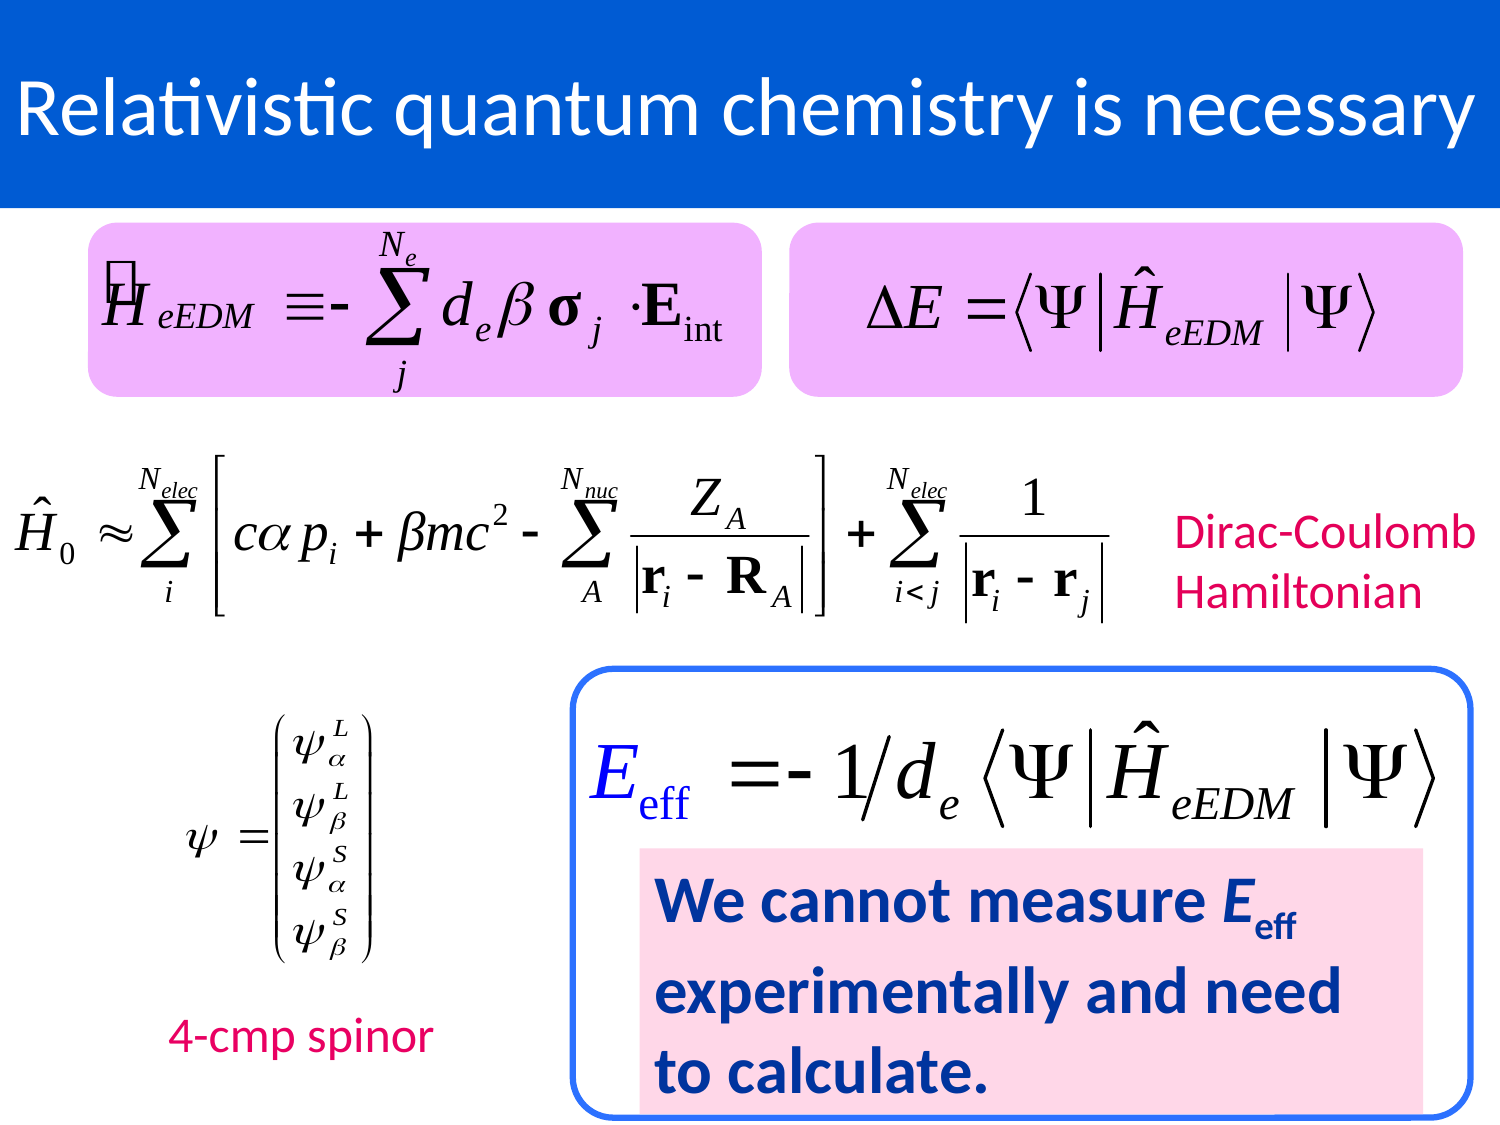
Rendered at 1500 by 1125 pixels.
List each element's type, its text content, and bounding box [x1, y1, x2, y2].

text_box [855, 253, 1387, 367]
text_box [182, 705, 389, 973]
text_box [571, 667, 1472, 1119]
text_box We cannot measure Eeff experimentally and need to calculate. [639, 854, 1424, 1115]
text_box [90, 214, 739, 405]
text_box 4-cmp spinor [153, 994, 450, 1070]
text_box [5, 444, 1119, 634]
text_box [787, 221, 1465, 399]
text_box Dirac-Coulomb Hamiltonian [1159, 491, 1492, 627]
text_box [744, 223, 764, 396]
title Relativistic quantum chemistry is necessary [0, 0, 1500, 209]
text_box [574, 703, 1451, 846]
